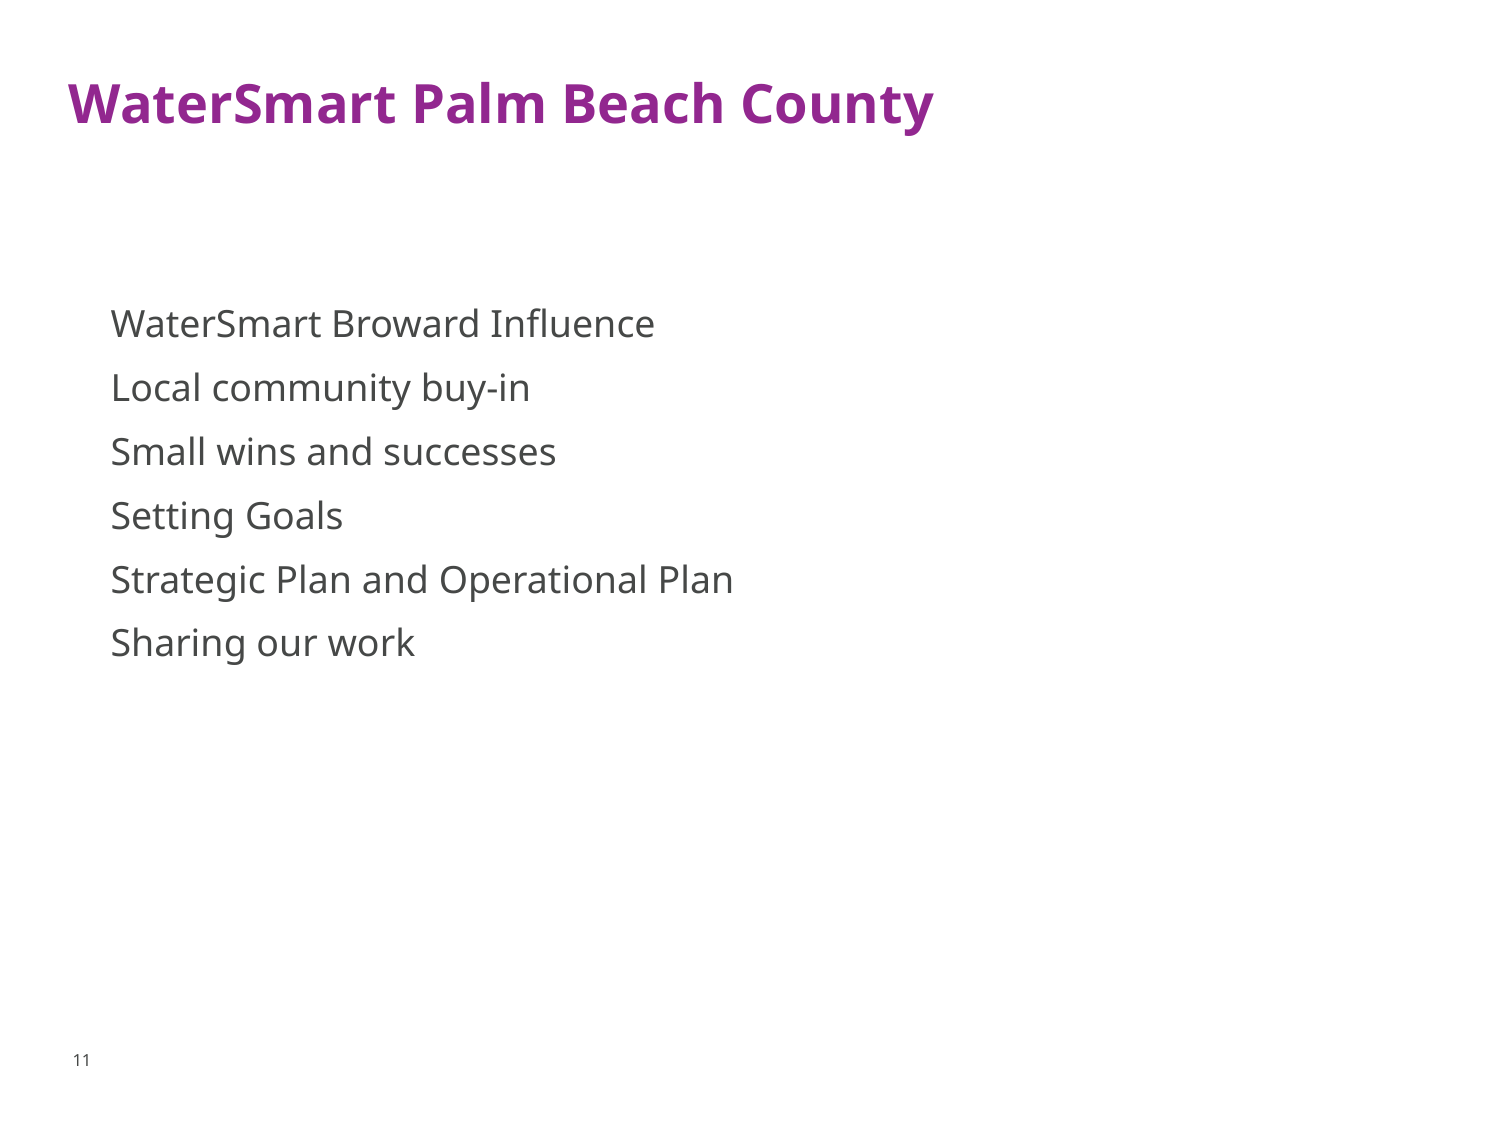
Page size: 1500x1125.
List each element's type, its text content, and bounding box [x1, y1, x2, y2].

list WaterSmart Broward Influence Local community buy-in Small wins and successes Setting Goals Strategic Plan and Operational Plan Sharing our work [58, 285, 1426, 1004]
title WaterSmart Palm Beach County [53, 53, 1428, 193]
slide_number 11 [57, 1042, 125, 1079]
